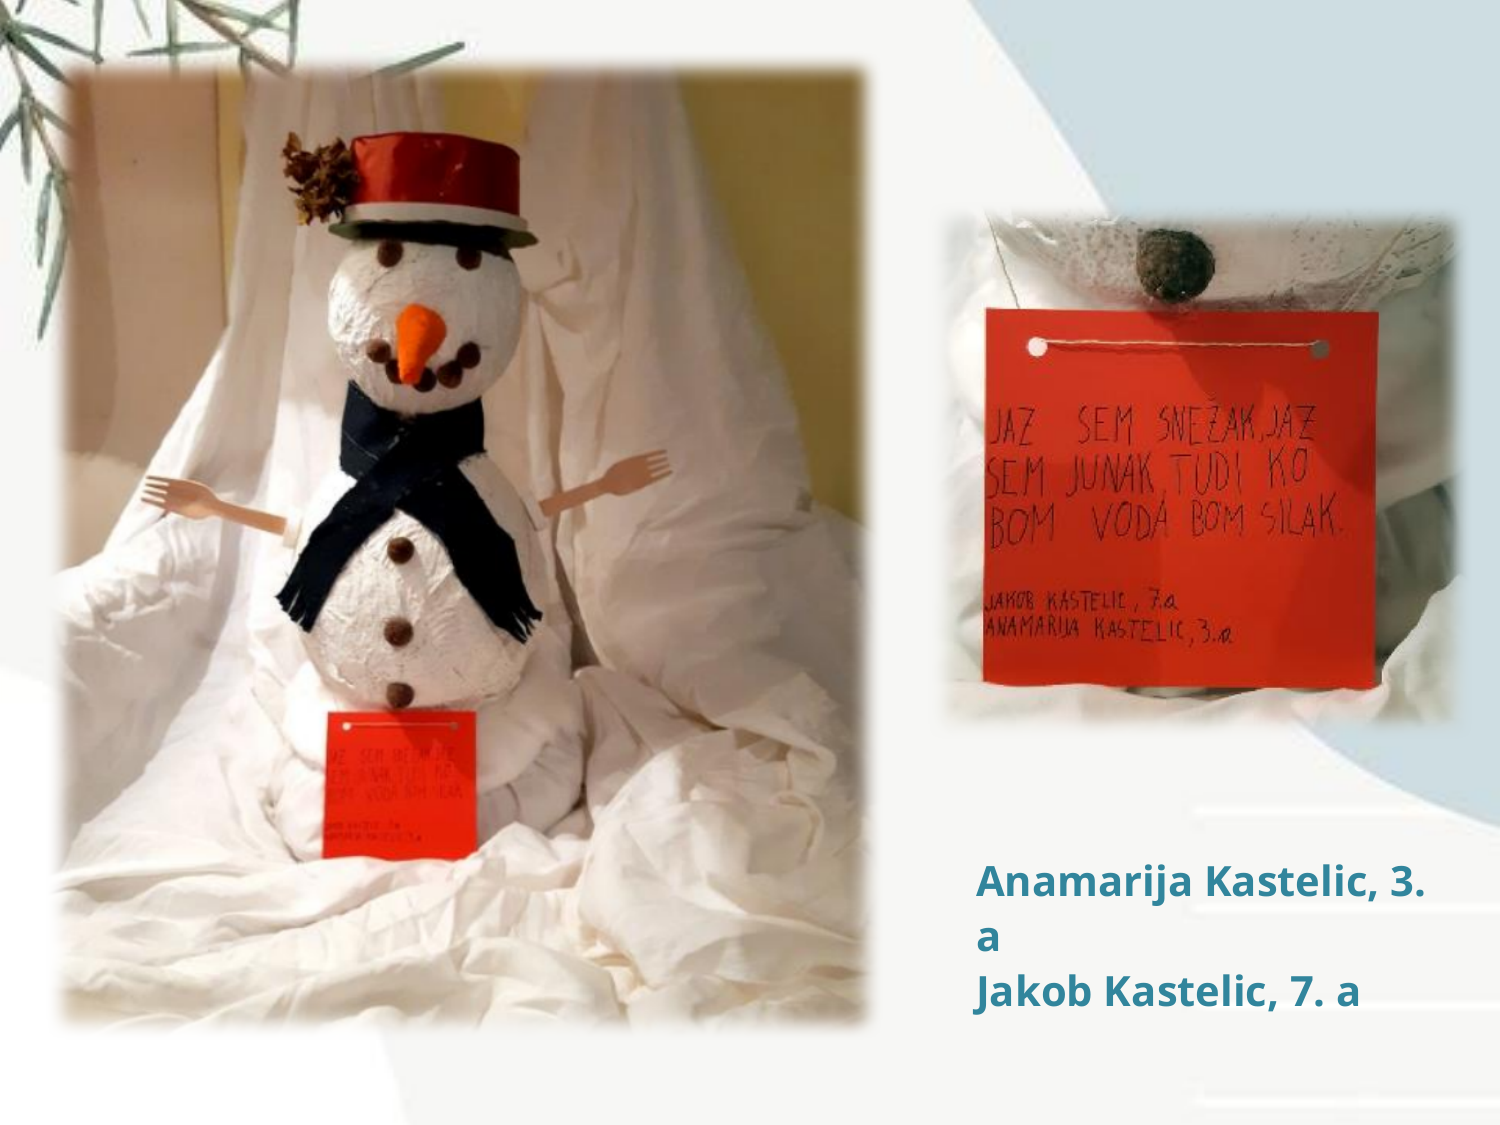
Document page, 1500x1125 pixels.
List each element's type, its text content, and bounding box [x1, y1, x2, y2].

text_box Anamarija Kastelic, 3. a Jakob Kastelic, 7. a [961, 842, 1473, 1023]
picture [0, 0, 1500, 1125]
